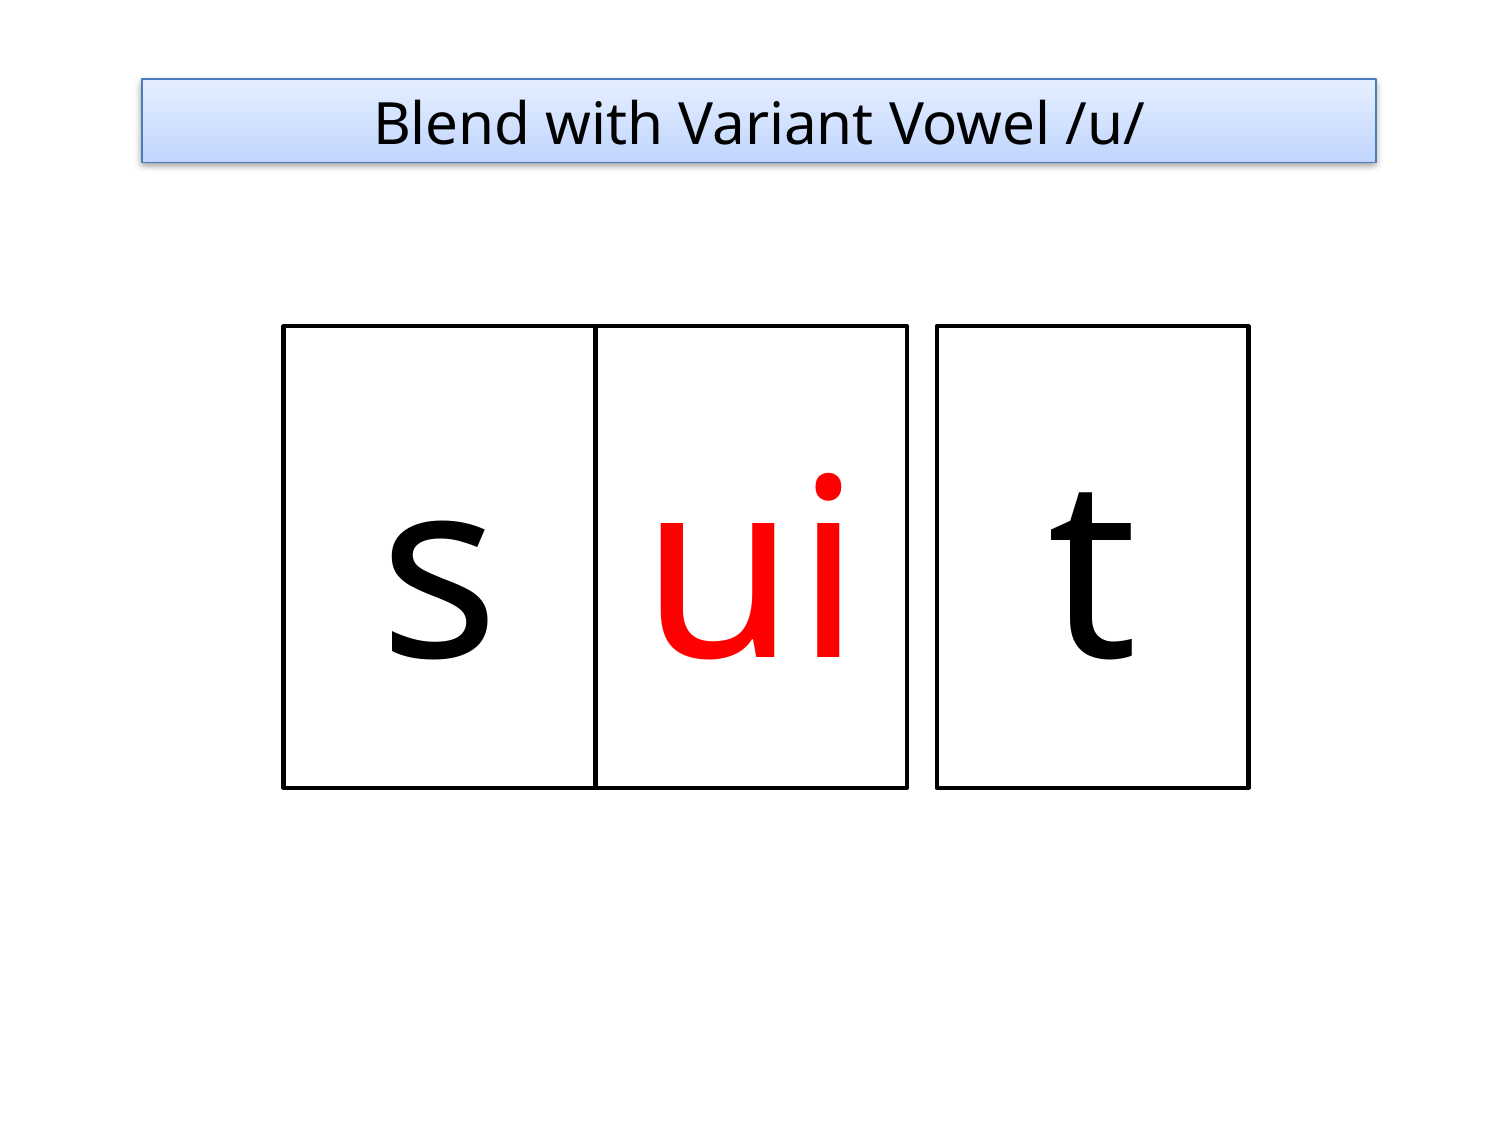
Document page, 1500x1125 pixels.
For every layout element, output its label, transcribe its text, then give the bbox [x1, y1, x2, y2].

text_box s [281, 324, 593, 790]
text_box ui [593, 324, 909, 790]
text_box t [935, 324, 1251, 790]
text_box Blend with Variant Vowel /u/ [141, 78, 1377, 163]
